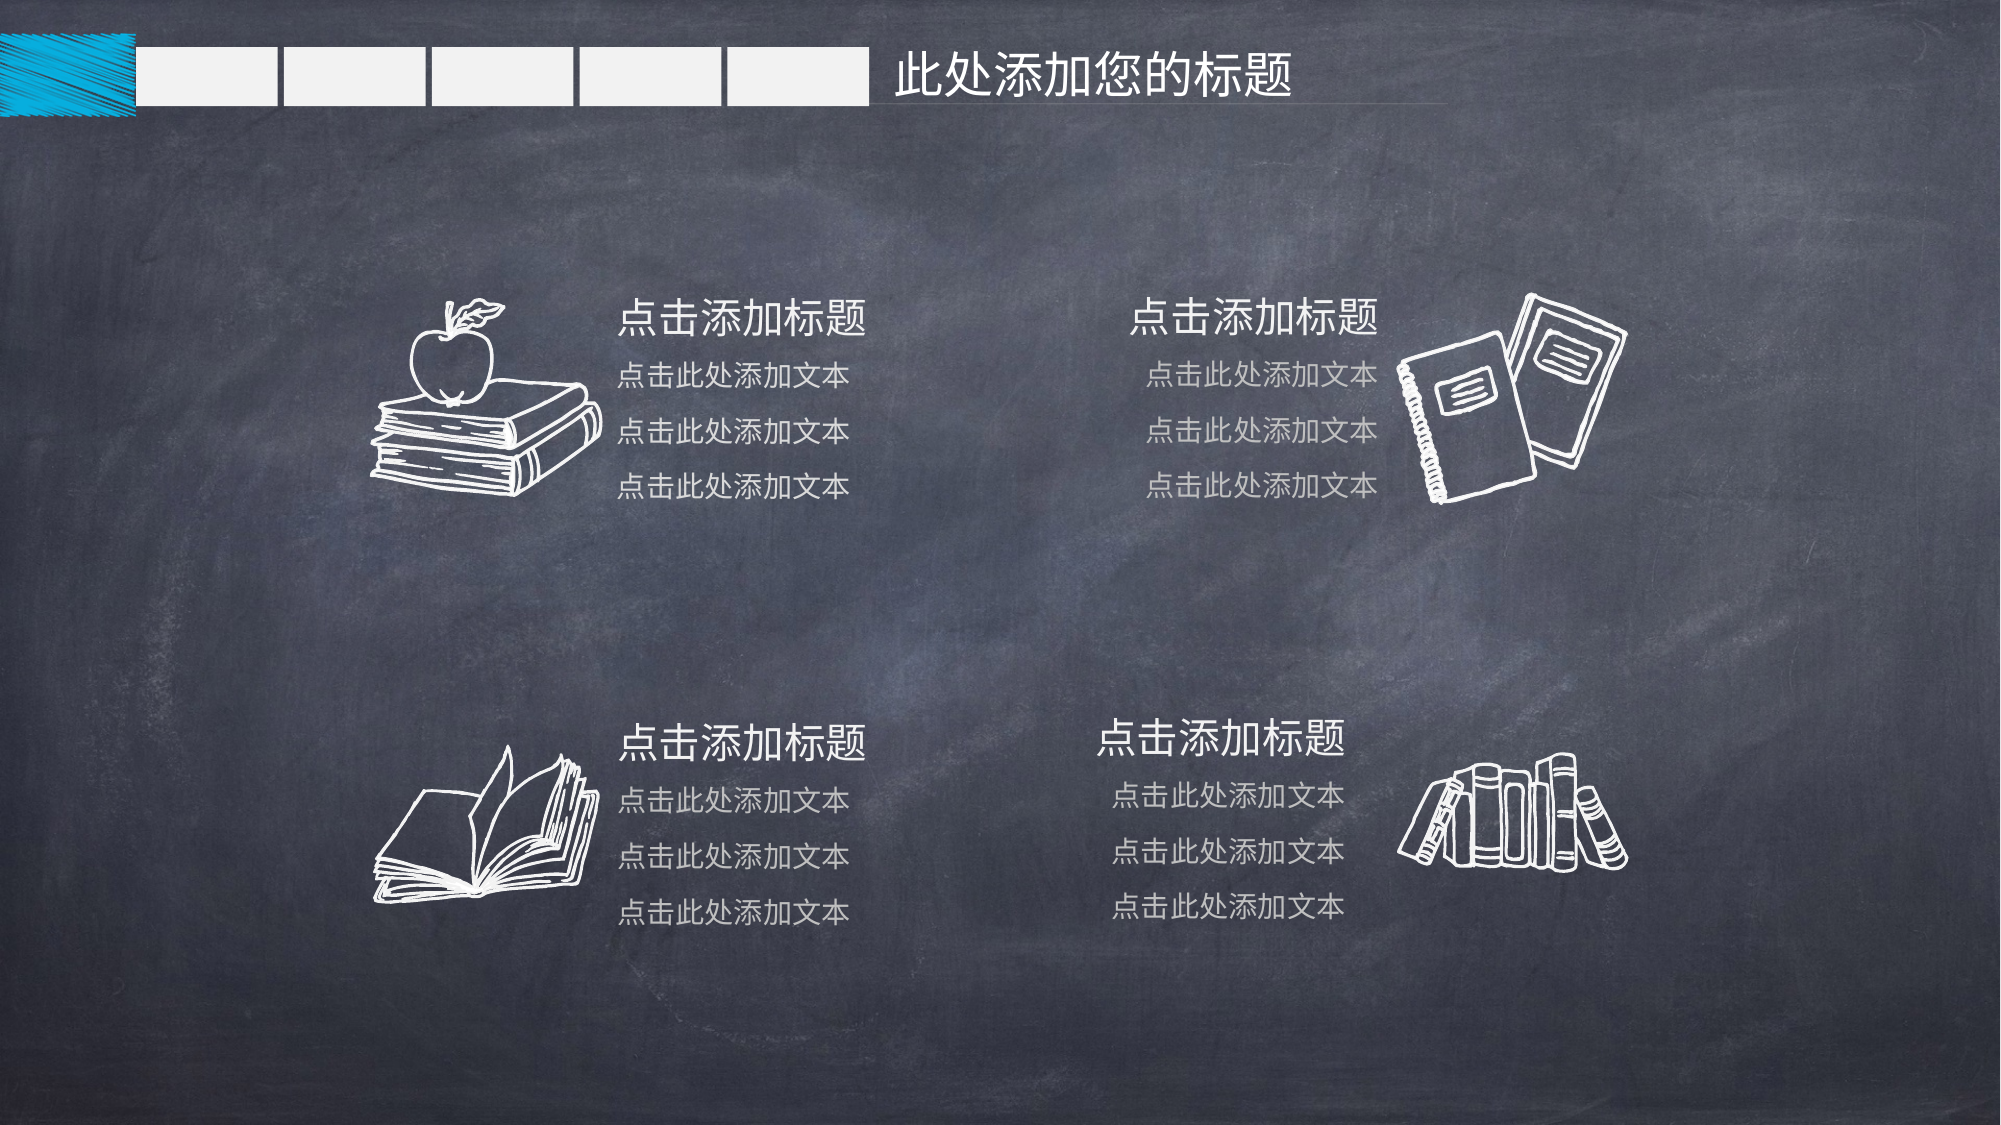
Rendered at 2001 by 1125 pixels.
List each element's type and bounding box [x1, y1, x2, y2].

text_box [942, 704, 1361, 932]
text_box [0, 33, 1449, 117]
text_box [602, 284, 1021, 512]
text_box [370, 298, 602, 497]
text_box [1397, 751, 1628, 873]
text_box [602, 709, 1021, 937]
text_box [1395, 293, 1630, 505]
text_box [373, 745, 600, 904]
picture [0, 0, 2001, 1125]
text_box [976, 282, 1395, 511]
